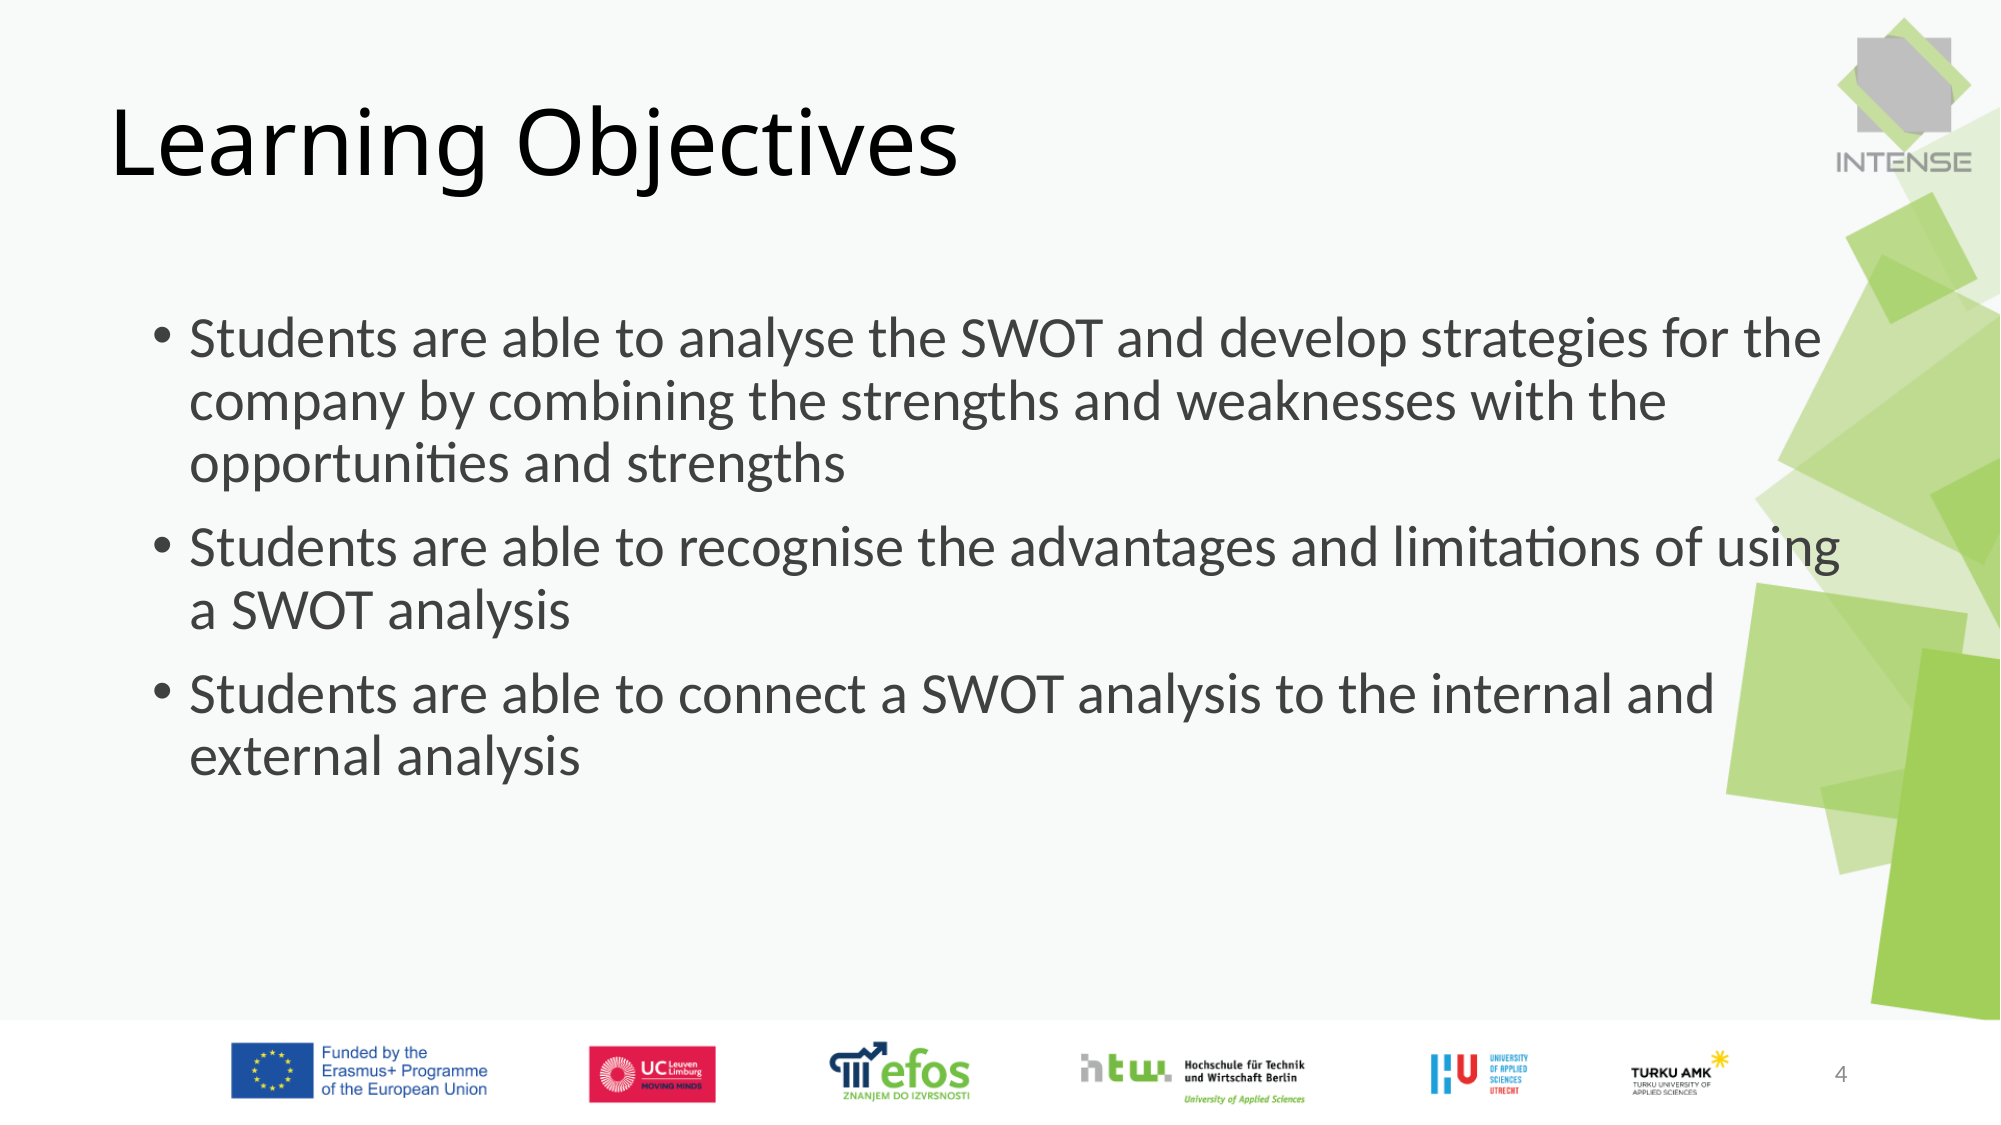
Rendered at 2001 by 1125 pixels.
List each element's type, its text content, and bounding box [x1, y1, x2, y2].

picture [0, 0, 2000, 1125]
title Learning Objectives [93, 51, 1444, 240]
slide_number 4 [1412, 1042, 1863, 1103]
list Students are able to analyse the SWOT and develop strategies for the company by combining the strengths and weaknesses with the opportunities and strengths Students are able to recognise the advantages and limitations of using a SWOT analysis Students are able to connect a SWOT analysis to the internal and external analysis [137, 299, 1863, 1014]
